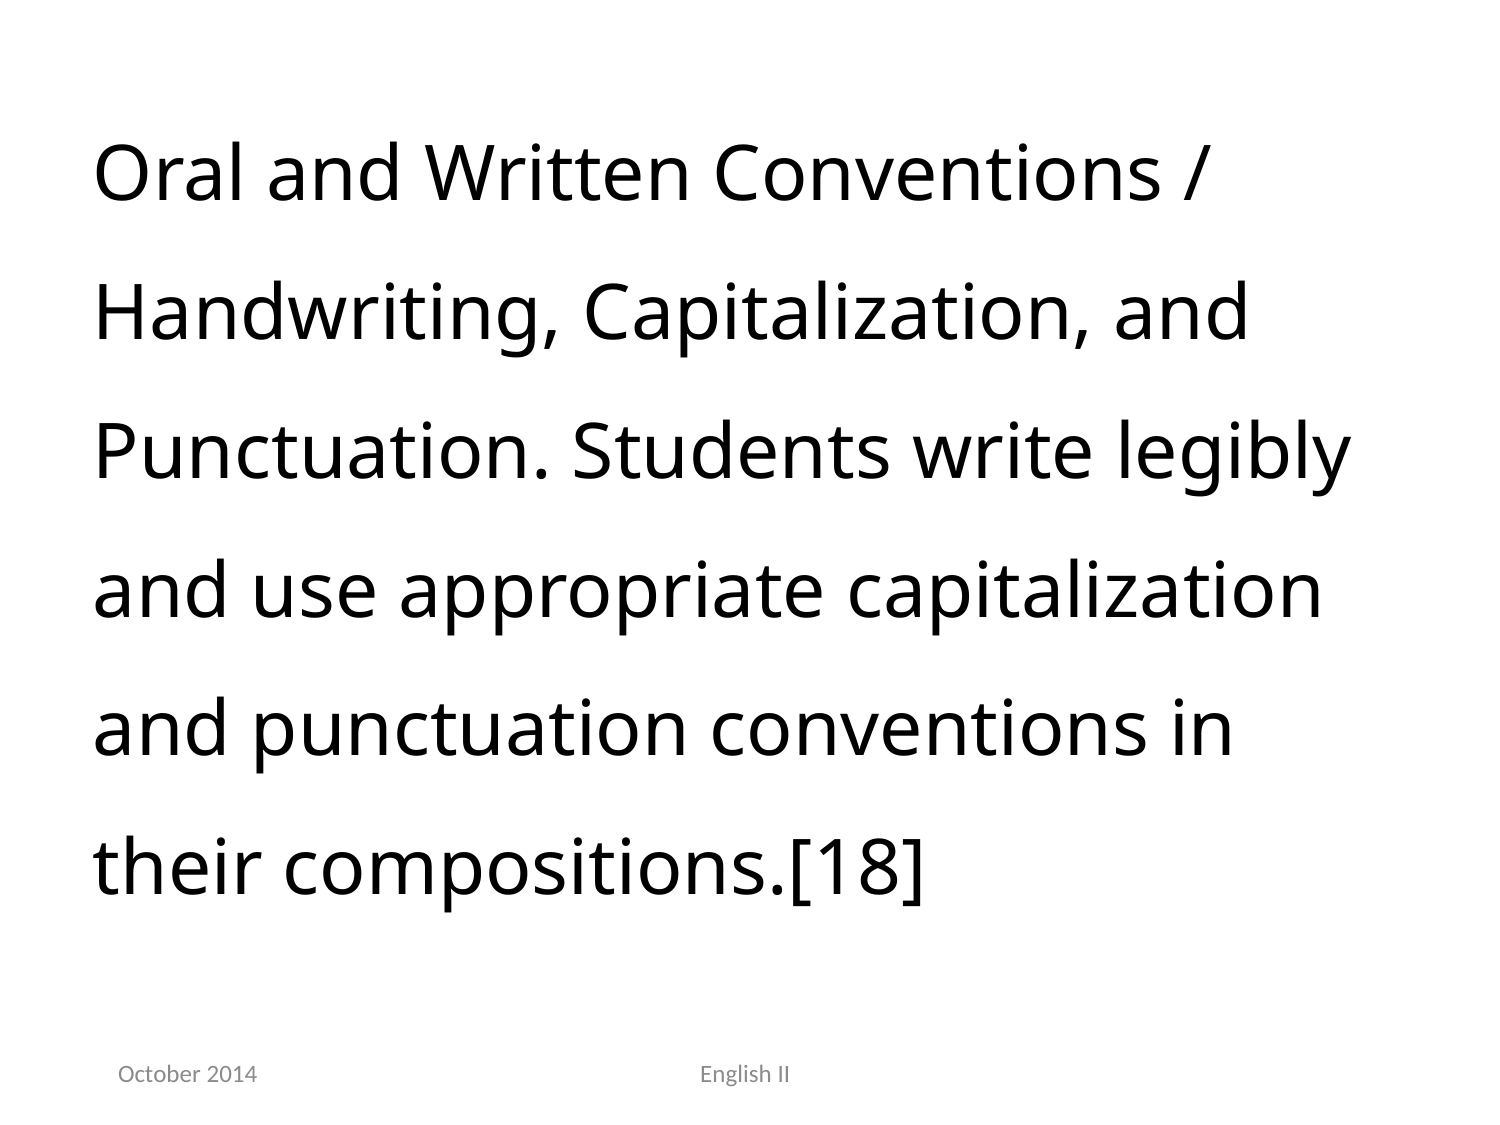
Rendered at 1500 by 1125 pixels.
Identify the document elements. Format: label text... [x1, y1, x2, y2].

subtitle Oral and Written Conventions / Handwriting, Capitalization, and Punctuation. Students write legibly and use appropriate capitalization and punctuation conventions in their compositions.[18] [78, 70, 1429, 1014]
footer English II [492, 1042, 999, 1103]
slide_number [103, 1042, 441, 1103]
